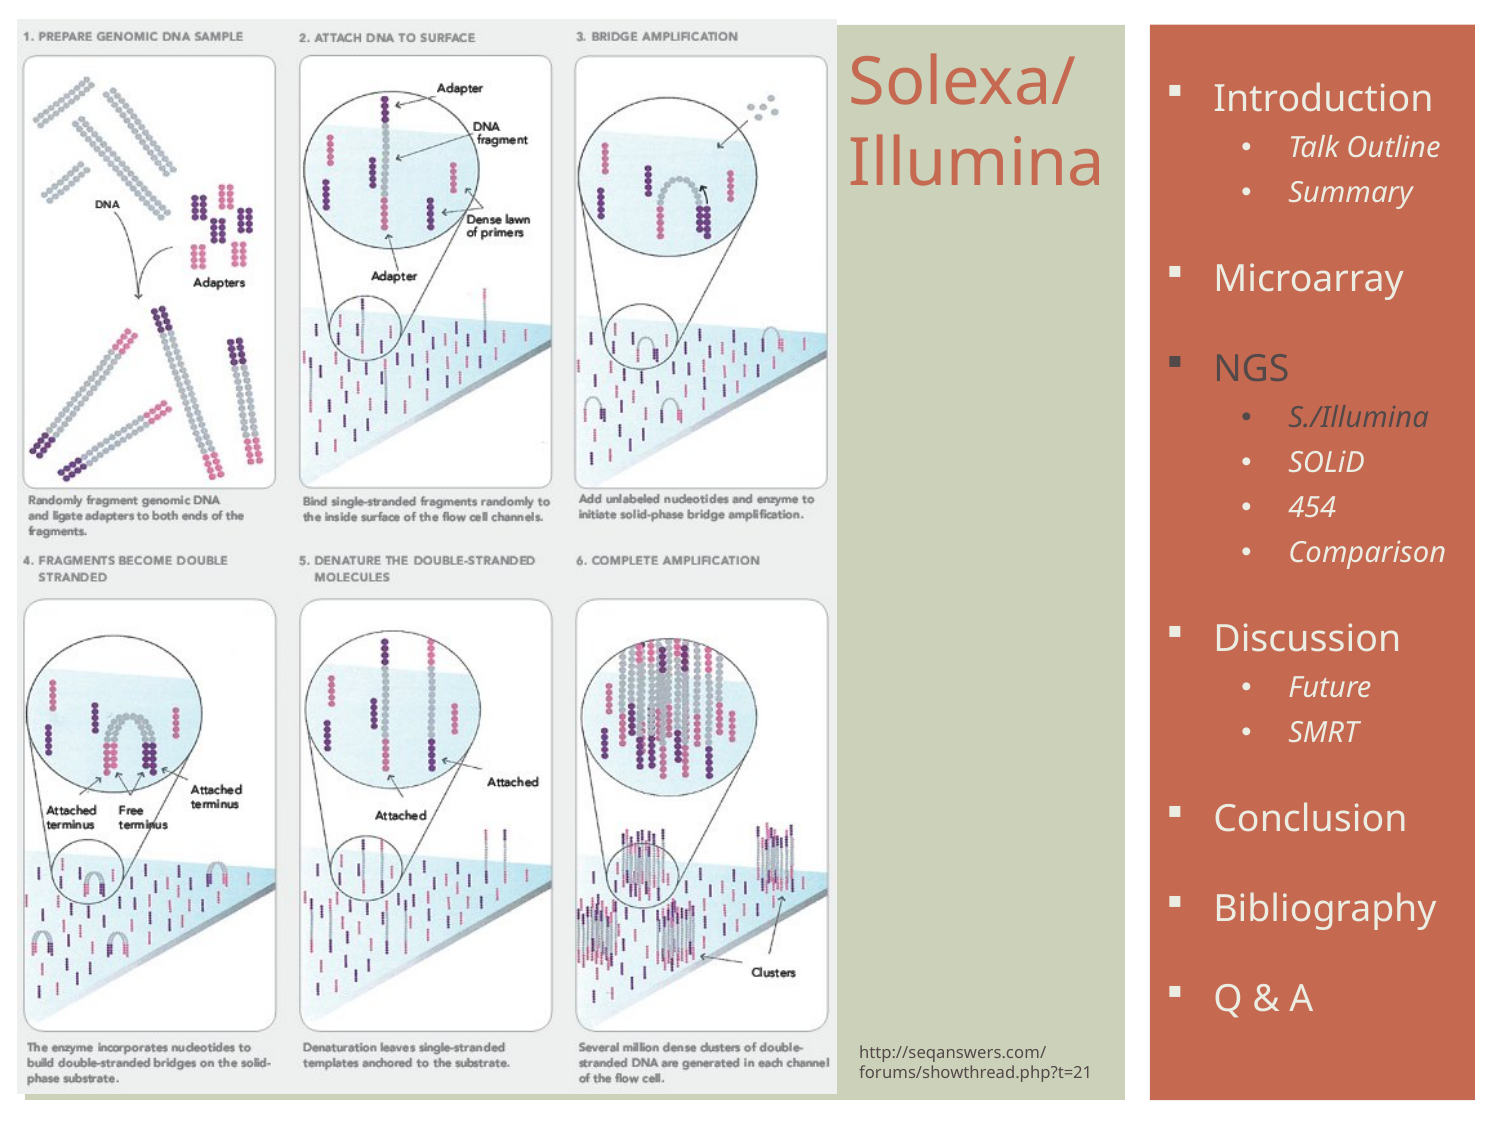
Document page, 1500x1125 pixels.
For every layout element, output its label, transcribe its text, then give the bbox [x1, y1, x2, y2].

text_box Solexa/ Illumina [842, 30, 1121, 251]
text_box Introduction Talk Outline Summary Microarray NGS S./Illumina SOLiD 454 Comparison Discussion Future SMRT Conclusion Bibliography Q & A [1151, 66, 1471, 1027]
picture [17, 18, 837, 1095]
text_box http://seqanswers.com/forums/showthread.php?t=21 [844, 1034, 1128, 1090]
